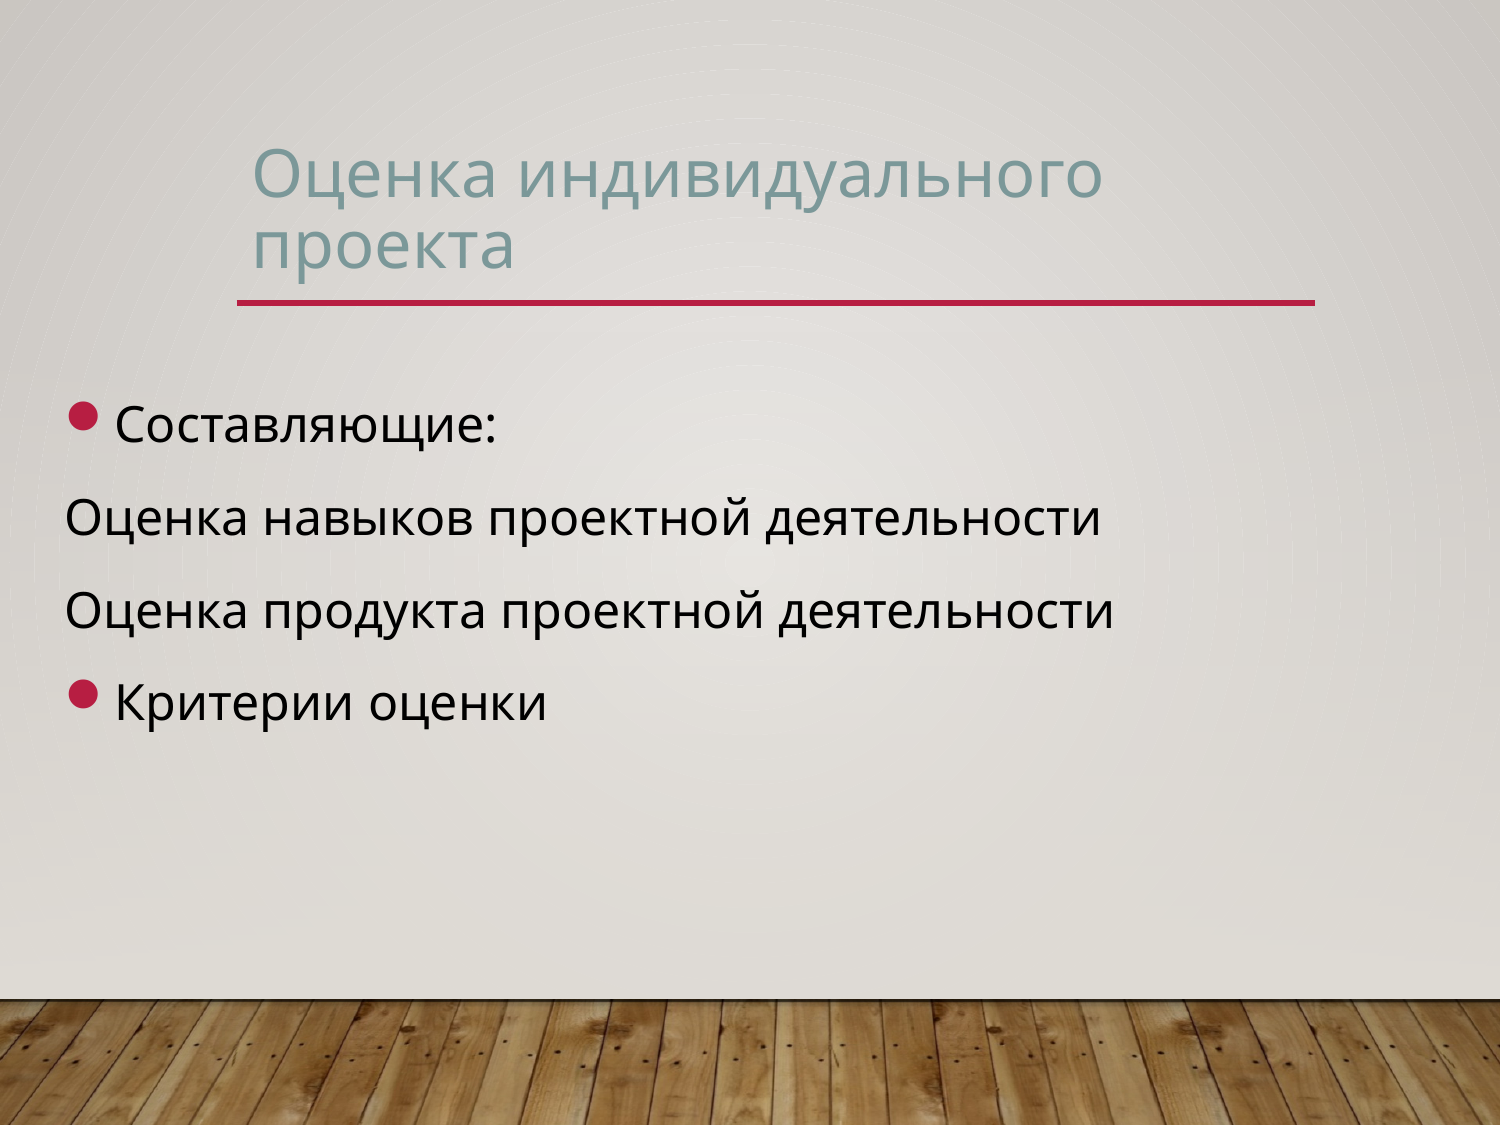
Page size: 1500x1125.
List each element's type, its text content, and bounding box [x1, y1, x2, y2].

picture [0, 999, 1500, 1125]
title Оценка индивидуального проекта [236, 132, 1315, 198]
list Составляющие: Оценка навыков проектной деятельности Оценка продукта проектной деятельности Критерии оценки [49, 198, 1500, 1001]
